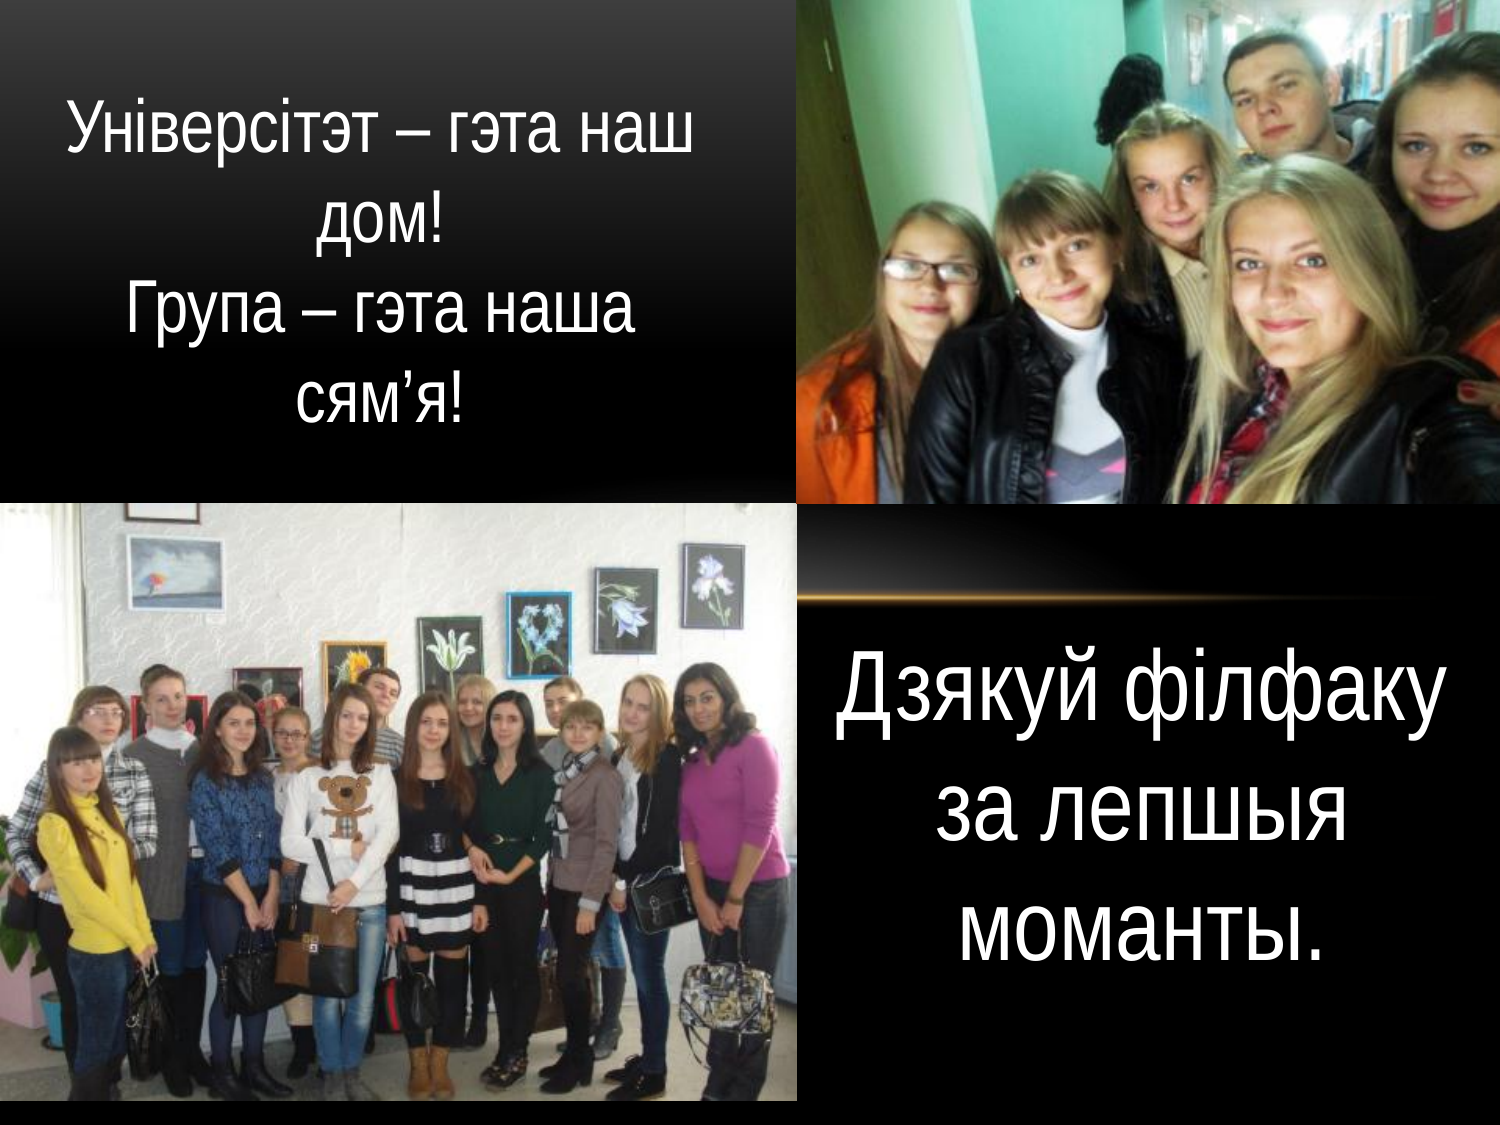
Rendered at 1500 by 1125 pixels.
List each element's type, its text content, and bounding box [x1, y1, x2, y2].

text_box Дзякуй філфаку за лепшыя моманты. [820, 612, 1465, 988]
picture [0, 0, 1500, 1102]
text_box Універсітэт – гэта наш дом! Група – гэта наша сям’я! [46, 70, 715, 503]
